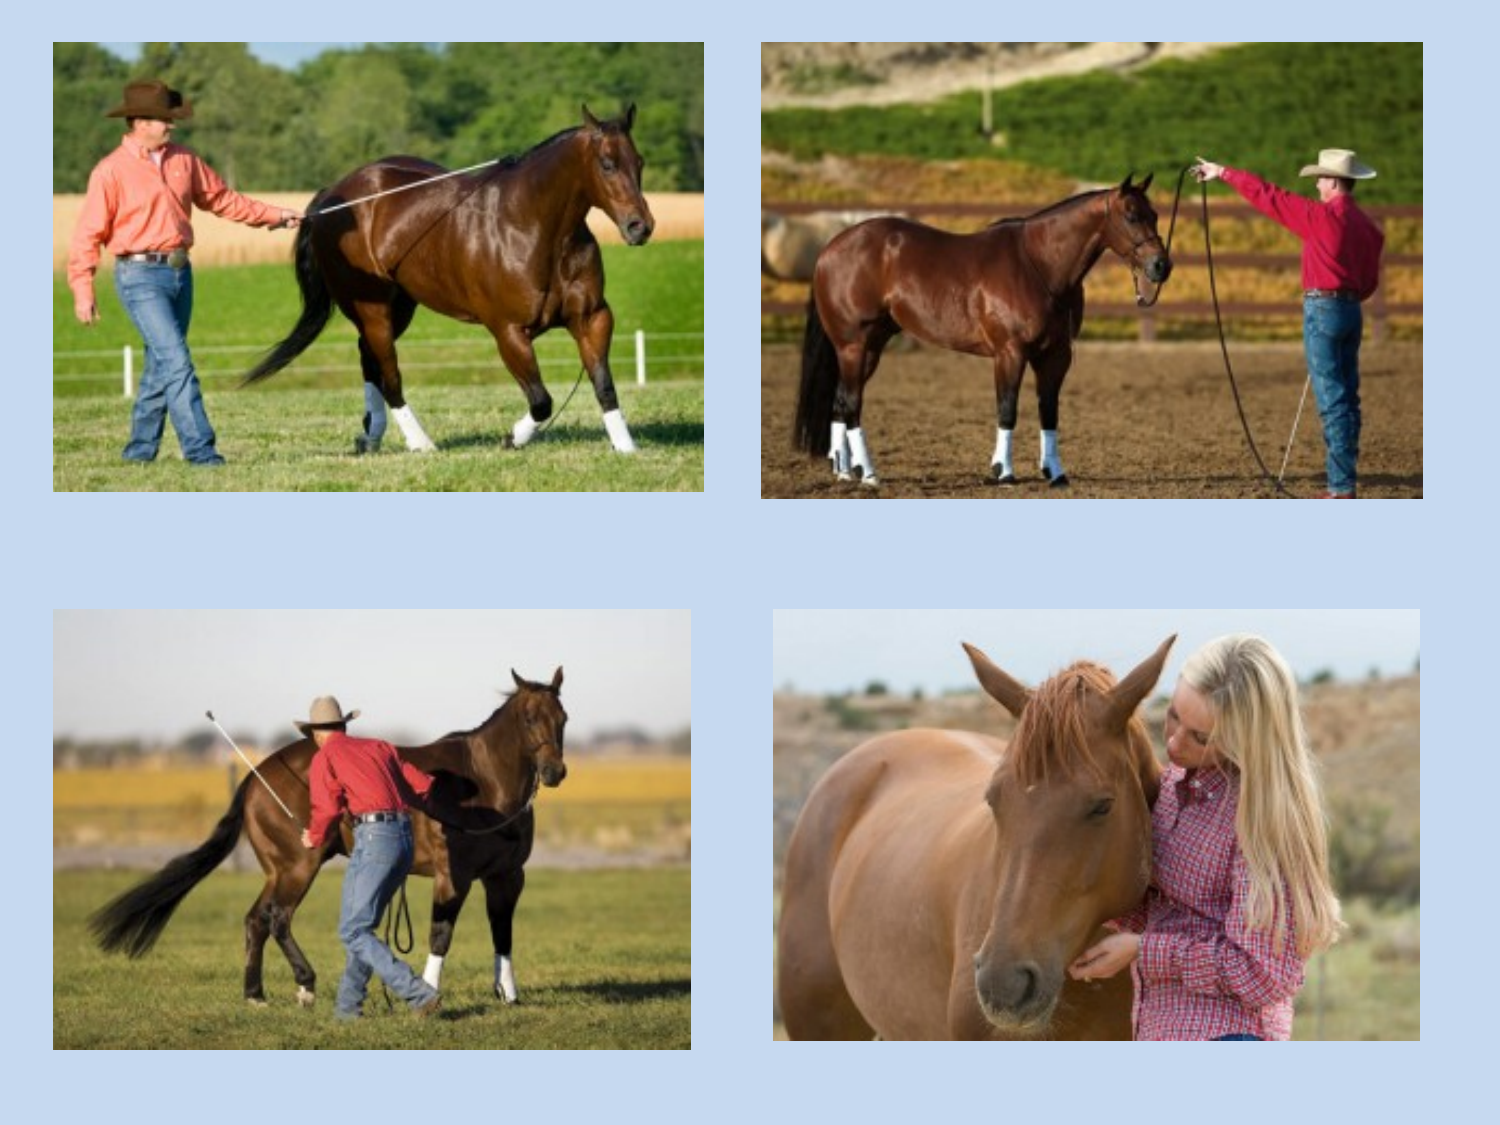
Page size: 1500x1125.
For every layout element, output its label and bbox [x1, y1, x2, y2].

picture [52, 609, 692, 1051]
picture [52, 42, 704, 492]
picture [761, 42, 1424, 500]
picture [773, 609, 1420, 1041]
